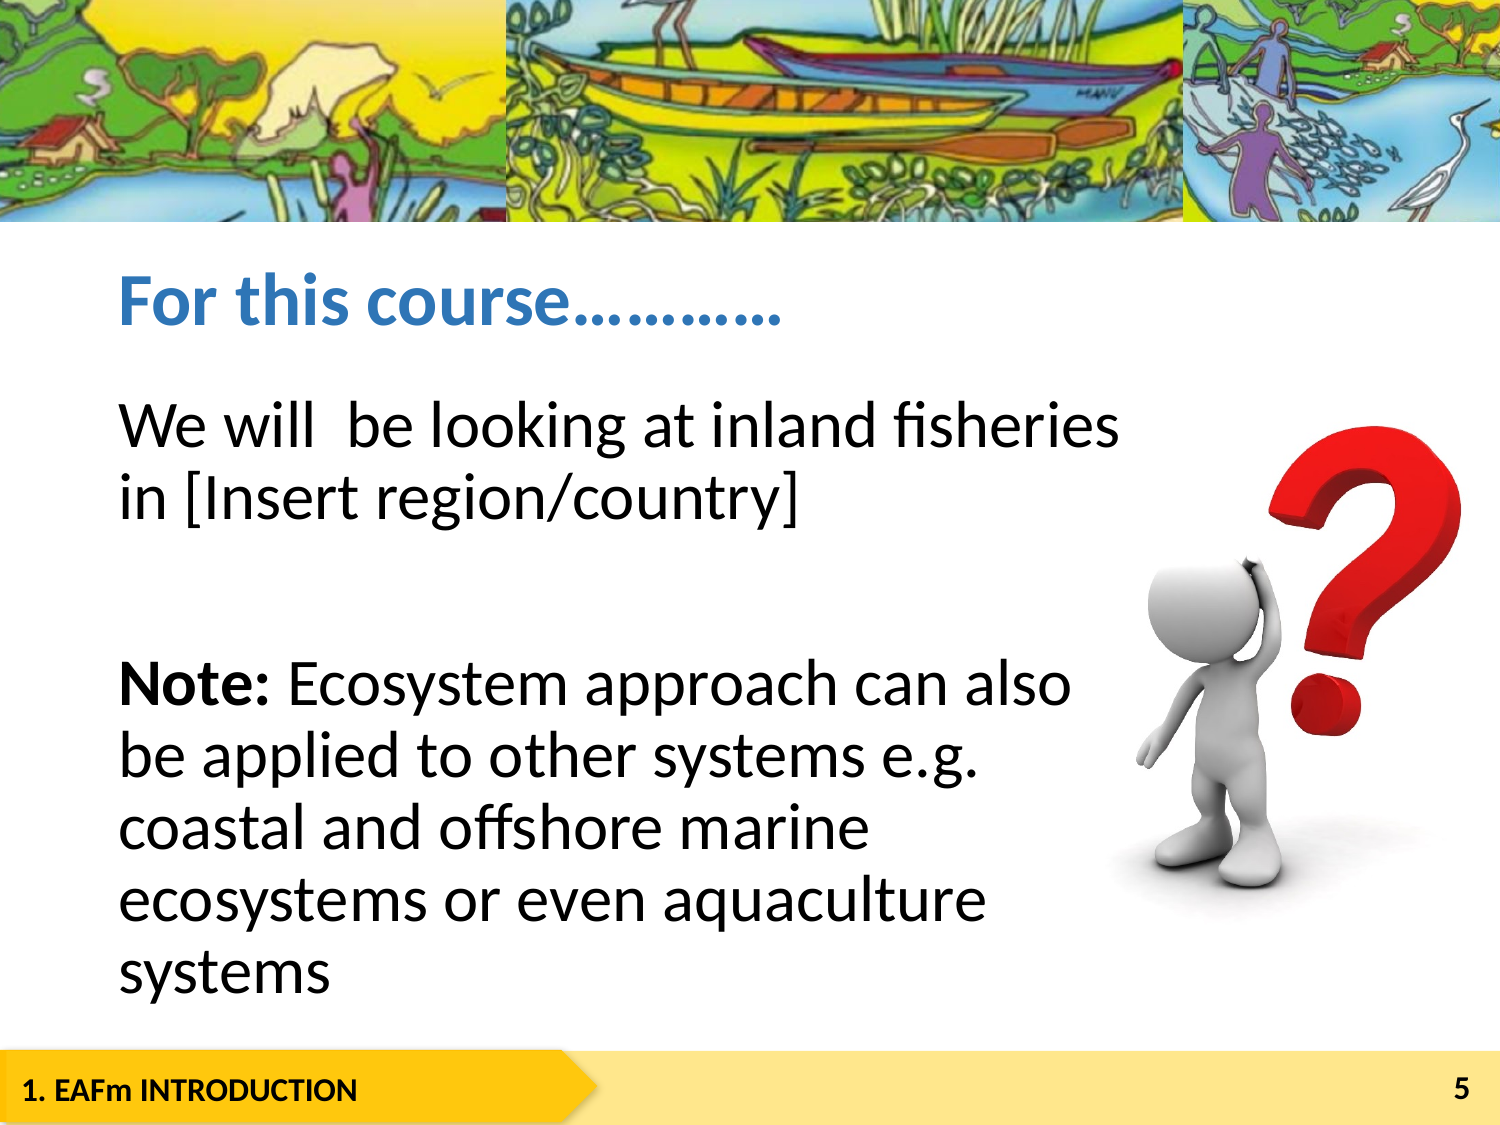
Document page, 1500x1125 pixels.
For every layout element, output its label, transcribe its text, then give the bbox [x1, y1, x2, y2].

picture [1043, 367, 1500, 968]
picture [0, 0, 1500, 222]
list We will be looking at inland fisheries in [Insert region/country] Note: Ecosystem approach can also be applied to other systems e.g. coastal and offshore marine ecosystems or even aquaculture systems [103, 382, 1167, 1056]
slide_number 5 [1375, 1055, 1486, 1116]
title For this course………… [103, 244, 1397, 368]
